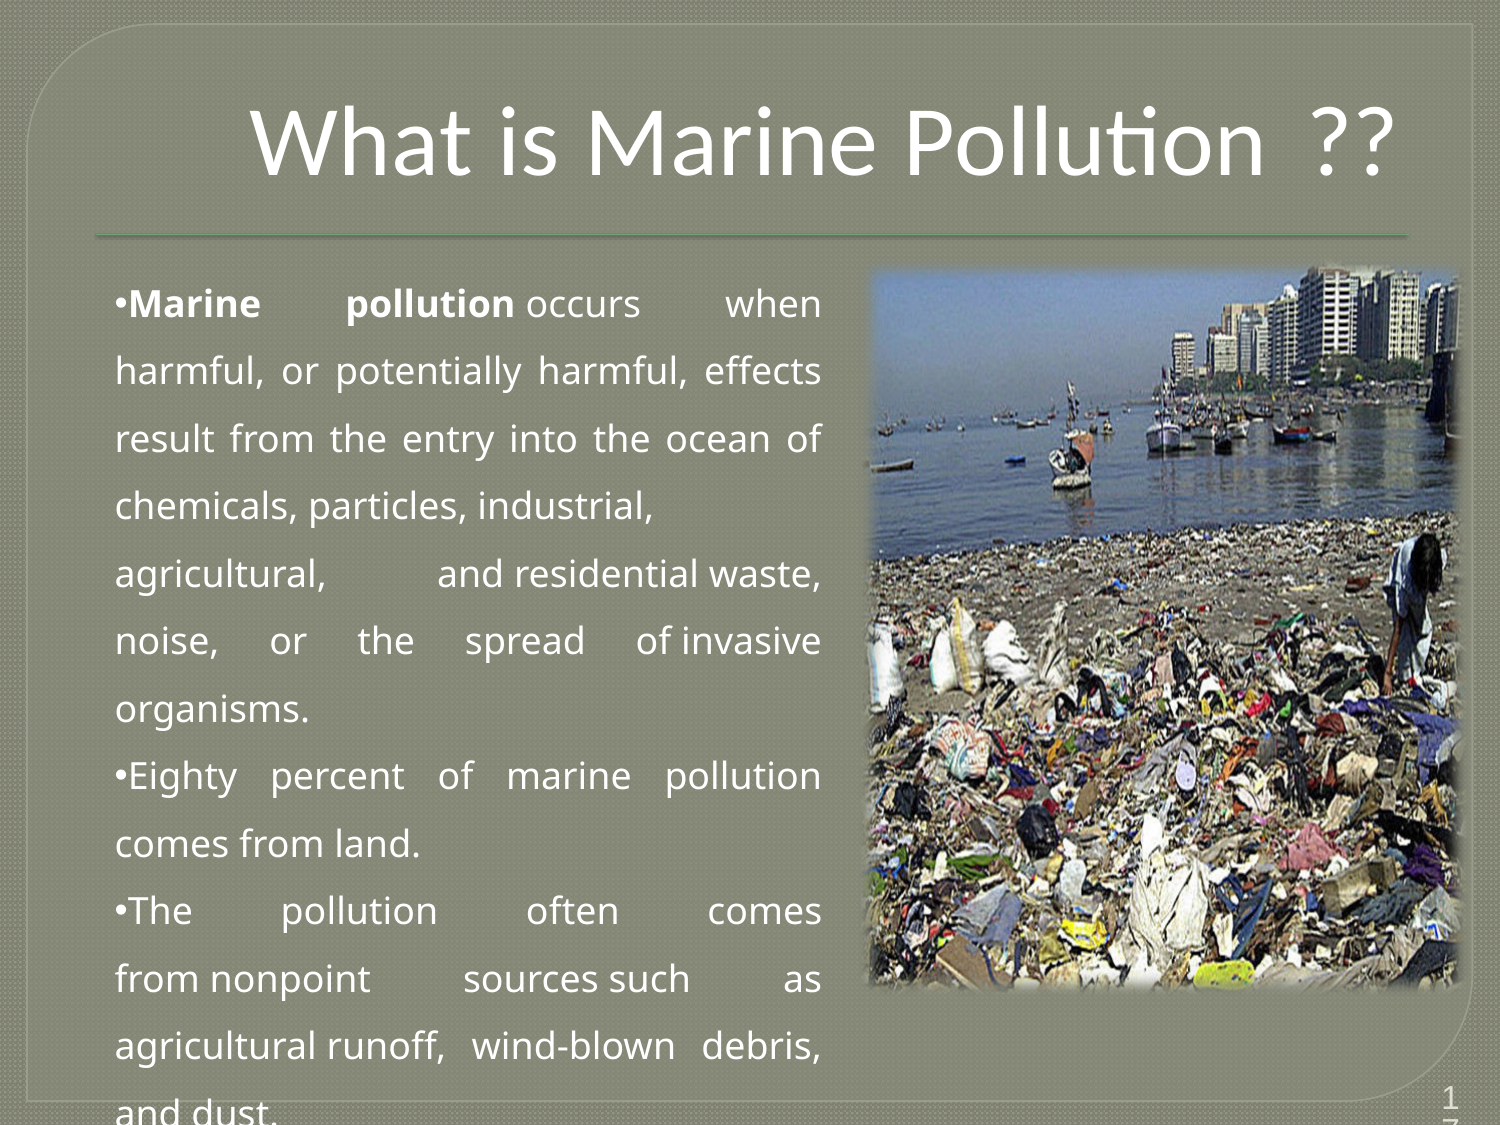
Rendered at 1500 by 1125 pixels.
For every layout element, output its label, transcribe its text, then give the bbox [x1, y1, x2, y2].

text_box [855, 254, 1472, 1000]
text_box Marine pollution occurs when harmful, or potentially harmful, effects result from the entry into the ocean of chemicals, particles, industrial, agricultural, and residential waste, noise, or the spread of invasive organisms. Eighty percent of marine pollution comes from land. The pollution often comes from nonpoint sources such as agricultural runoff, wind-blown debris, and dust. [99, 249, 838, 1125]
slide_number 17 [1417, 1068, 1494, 1114]
text_box What is Marine Pollution ?? [247, 75, 1400, 196]
